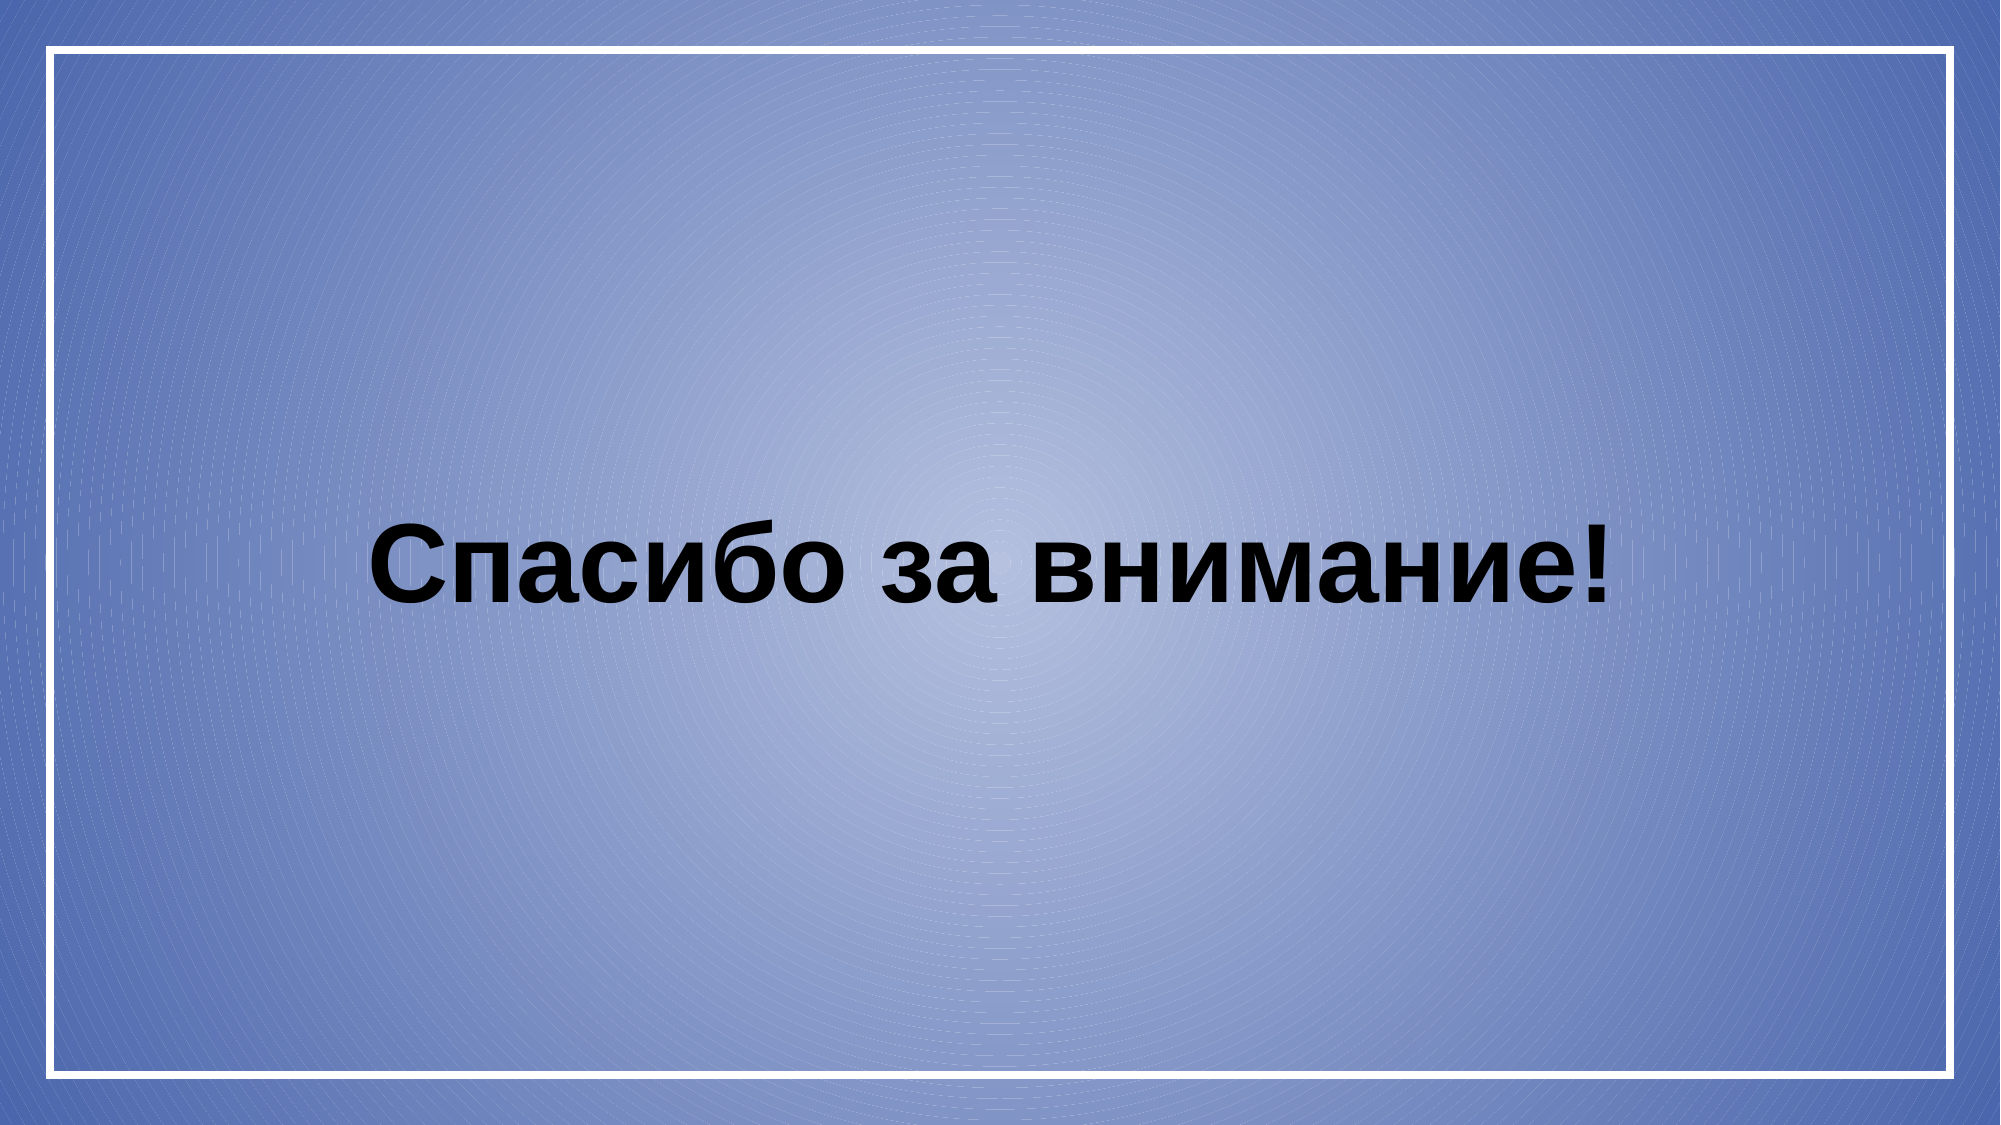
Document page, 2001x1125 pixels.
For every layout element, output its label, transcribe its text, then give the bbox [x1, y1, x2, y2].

title Спасибо за внимание! [204, 247, 1780, 635]
